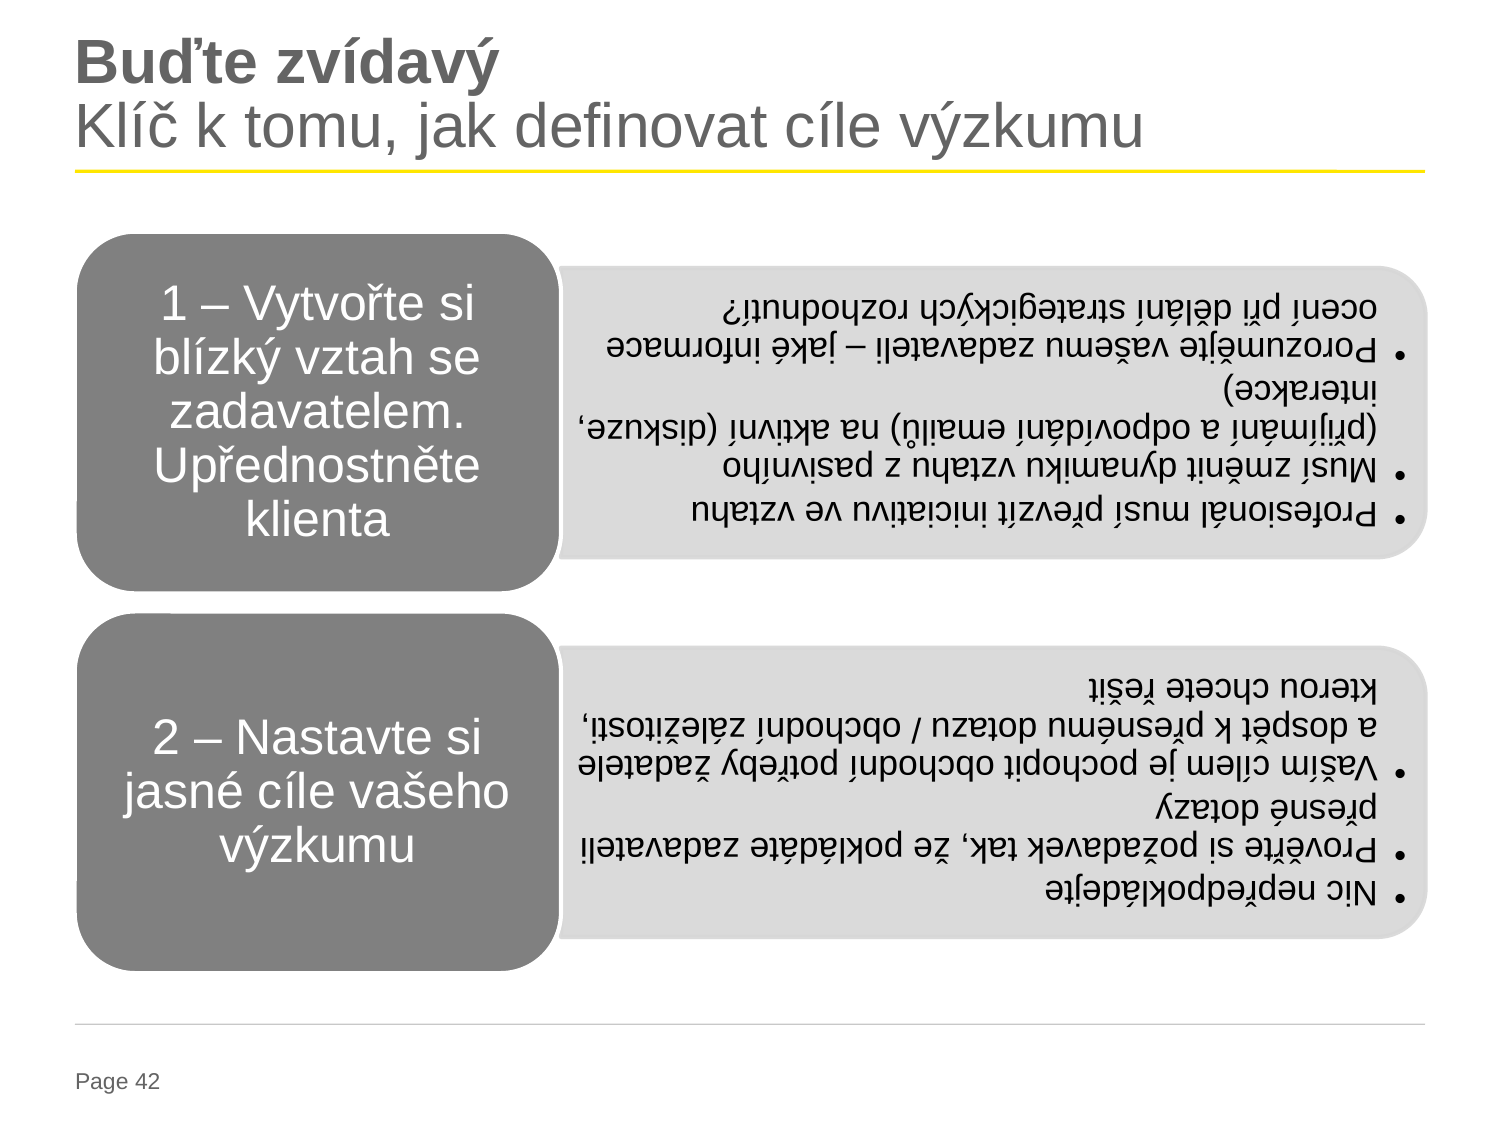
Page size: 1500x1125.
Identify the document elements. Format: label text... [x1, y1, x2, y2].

title Buďte zvídavý Klíč k tomu, jak definovat cíle výzkumu [74, 33, 1425, 175]
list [74, 231, 1426, 974]
